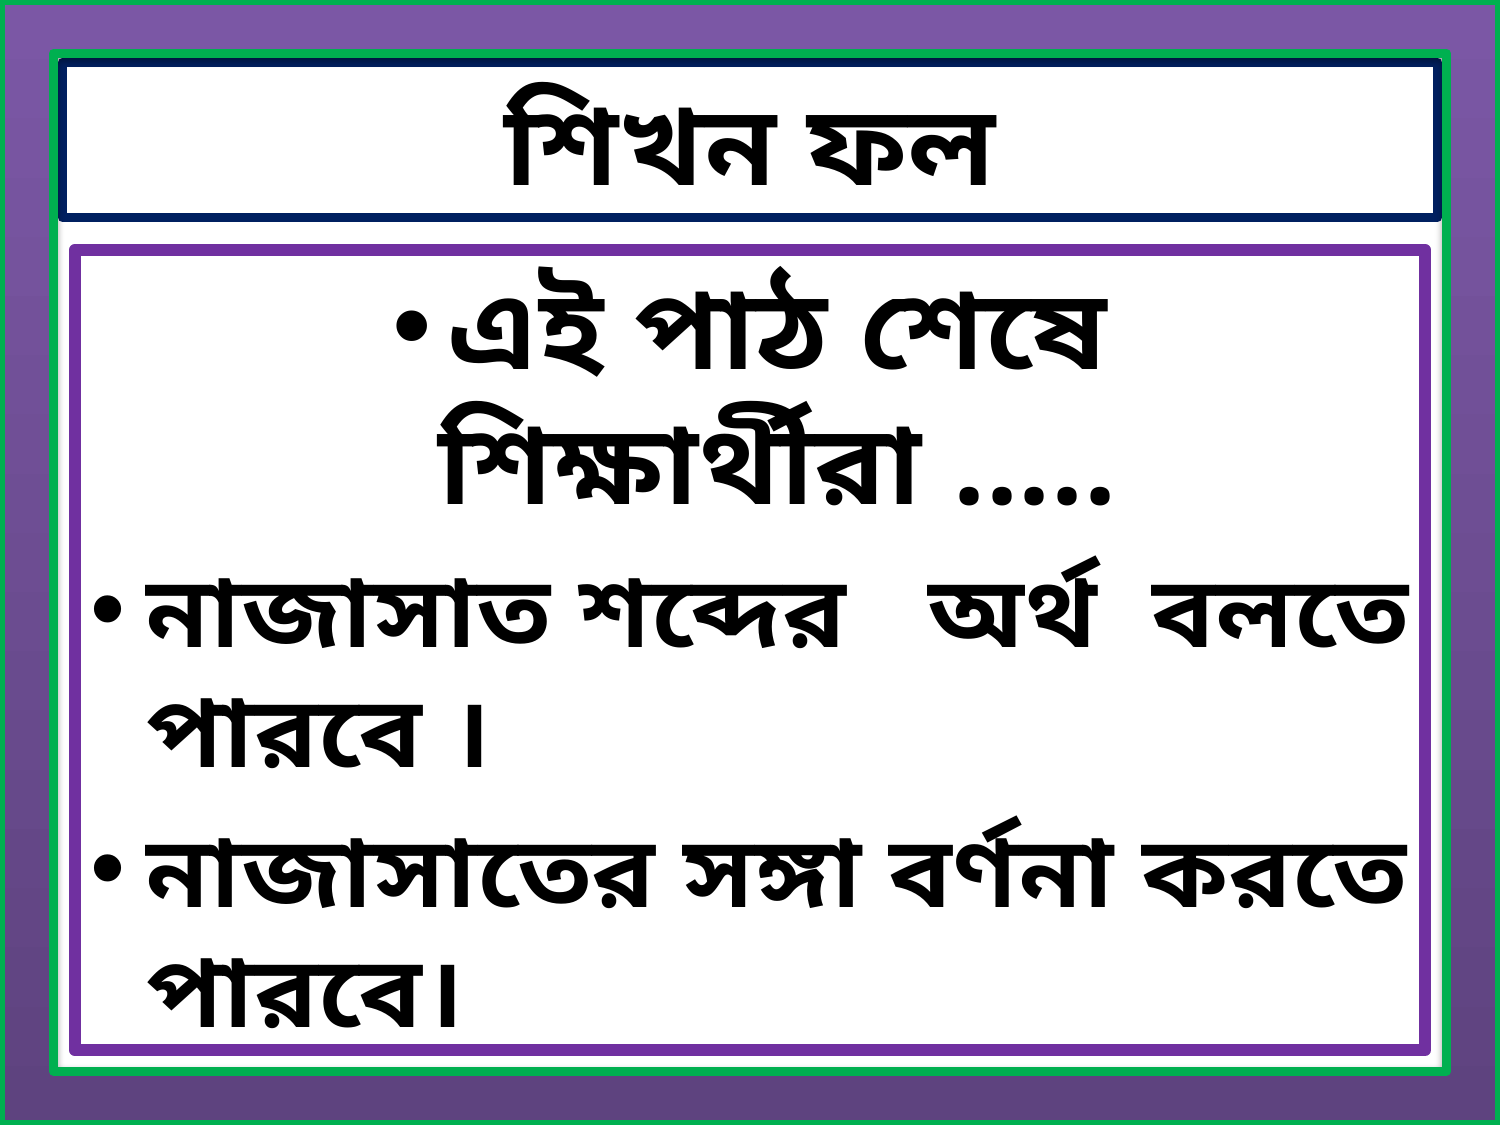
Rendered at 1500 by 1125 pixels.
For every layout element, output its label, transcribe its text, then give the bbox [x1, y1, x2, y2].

list এই পাঠ শেষে শিক্ষার্থীরা ..... নাজাসাত শব্দের অর্থ বলতে পারবে । নাজাসাতের সঙ্গা বর্ণনা করতে পারবে। নাজাসাত কত প্রকার তা বর্ণনা করতে পারবে। [73, 248, 1427, 1052]
title শিখন ফল [60, 62, 1439, 219]
text_box [0, 0, 1500, 1125]
